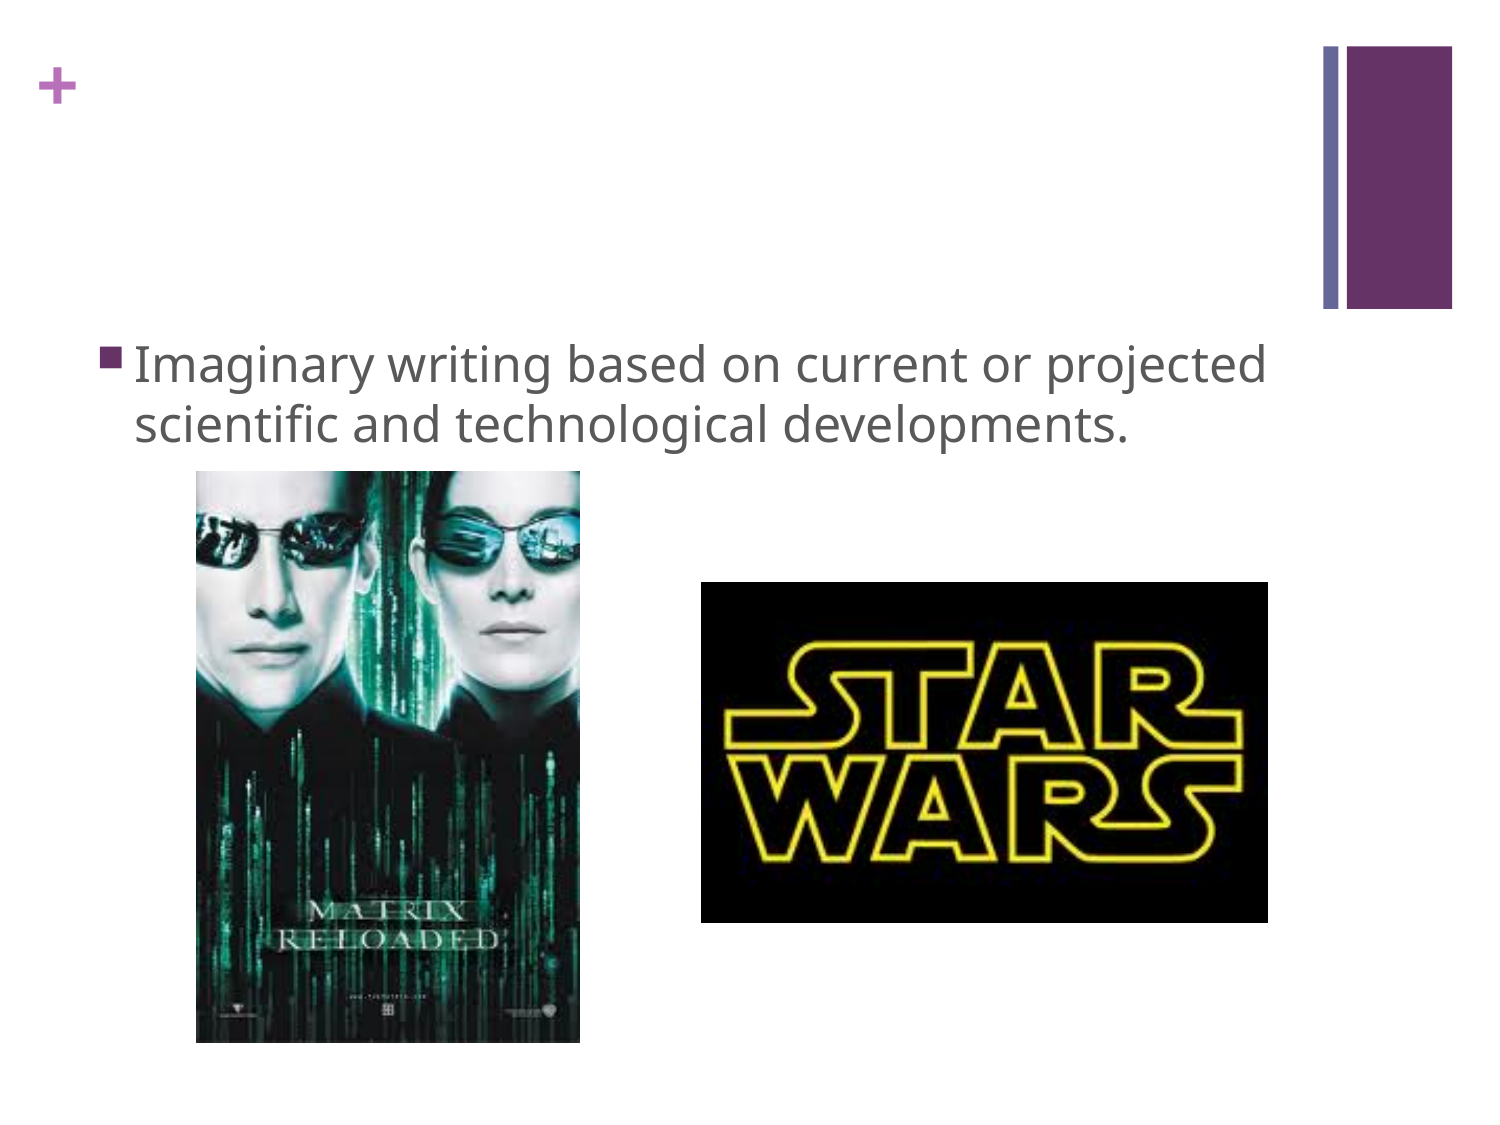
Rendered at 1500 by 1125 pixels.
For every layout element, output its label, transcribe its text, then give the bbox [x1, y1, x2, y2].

picture [700, 582, 1269, 924]
picture [195, 470, 580, 1043]
list Imaginary writing based on current or projected scientific and technological developments. [81, 324, 1322, 1005]
